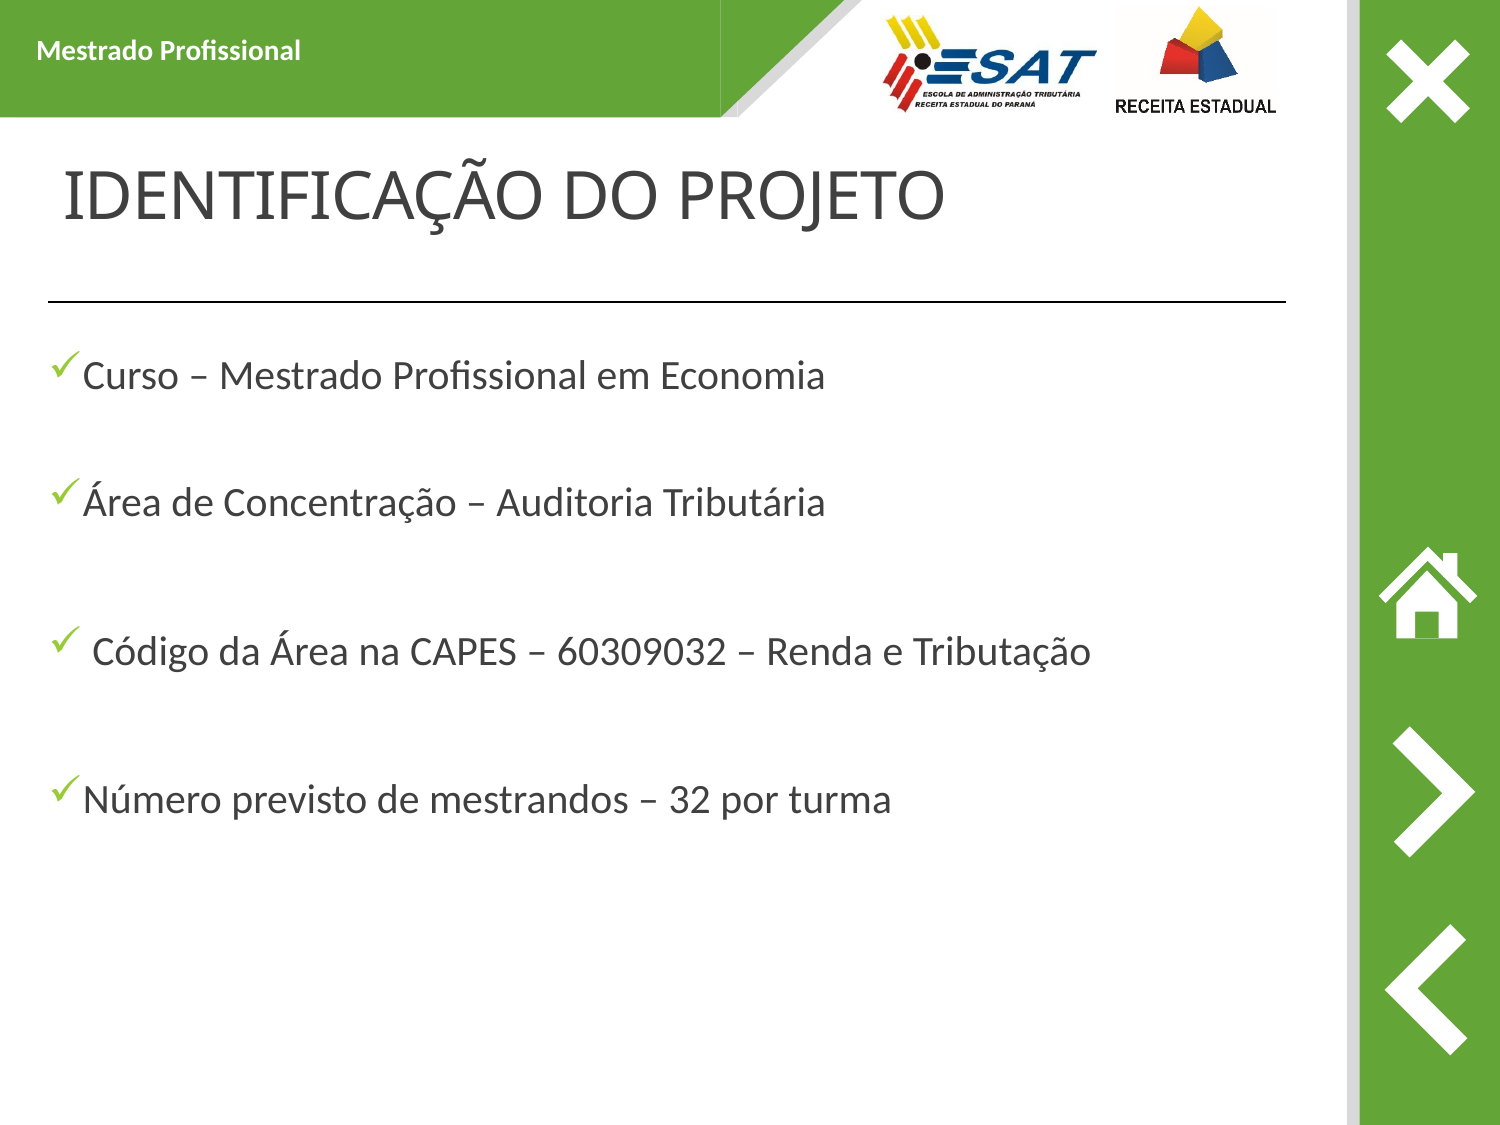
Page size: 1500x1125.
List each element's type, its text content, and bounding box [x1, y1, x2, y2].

picture [1116, 6, 1276, 113]
footer Mestrado Profissional [21, 23, 717, 84]
list Curso – Mestrado Profissional em Economia Área de Concentração – Auditoria Tributária Código da Área na CAPES – 60309032 – Renda e Tributação Número previsto de mestrandos – 32 por turma [48, 345, 1286, 1084]
title IDENTIFICAÇÃO DO PROJETO [48, 157, 1286, 279]
picture [882, 15, 1097, 113]
